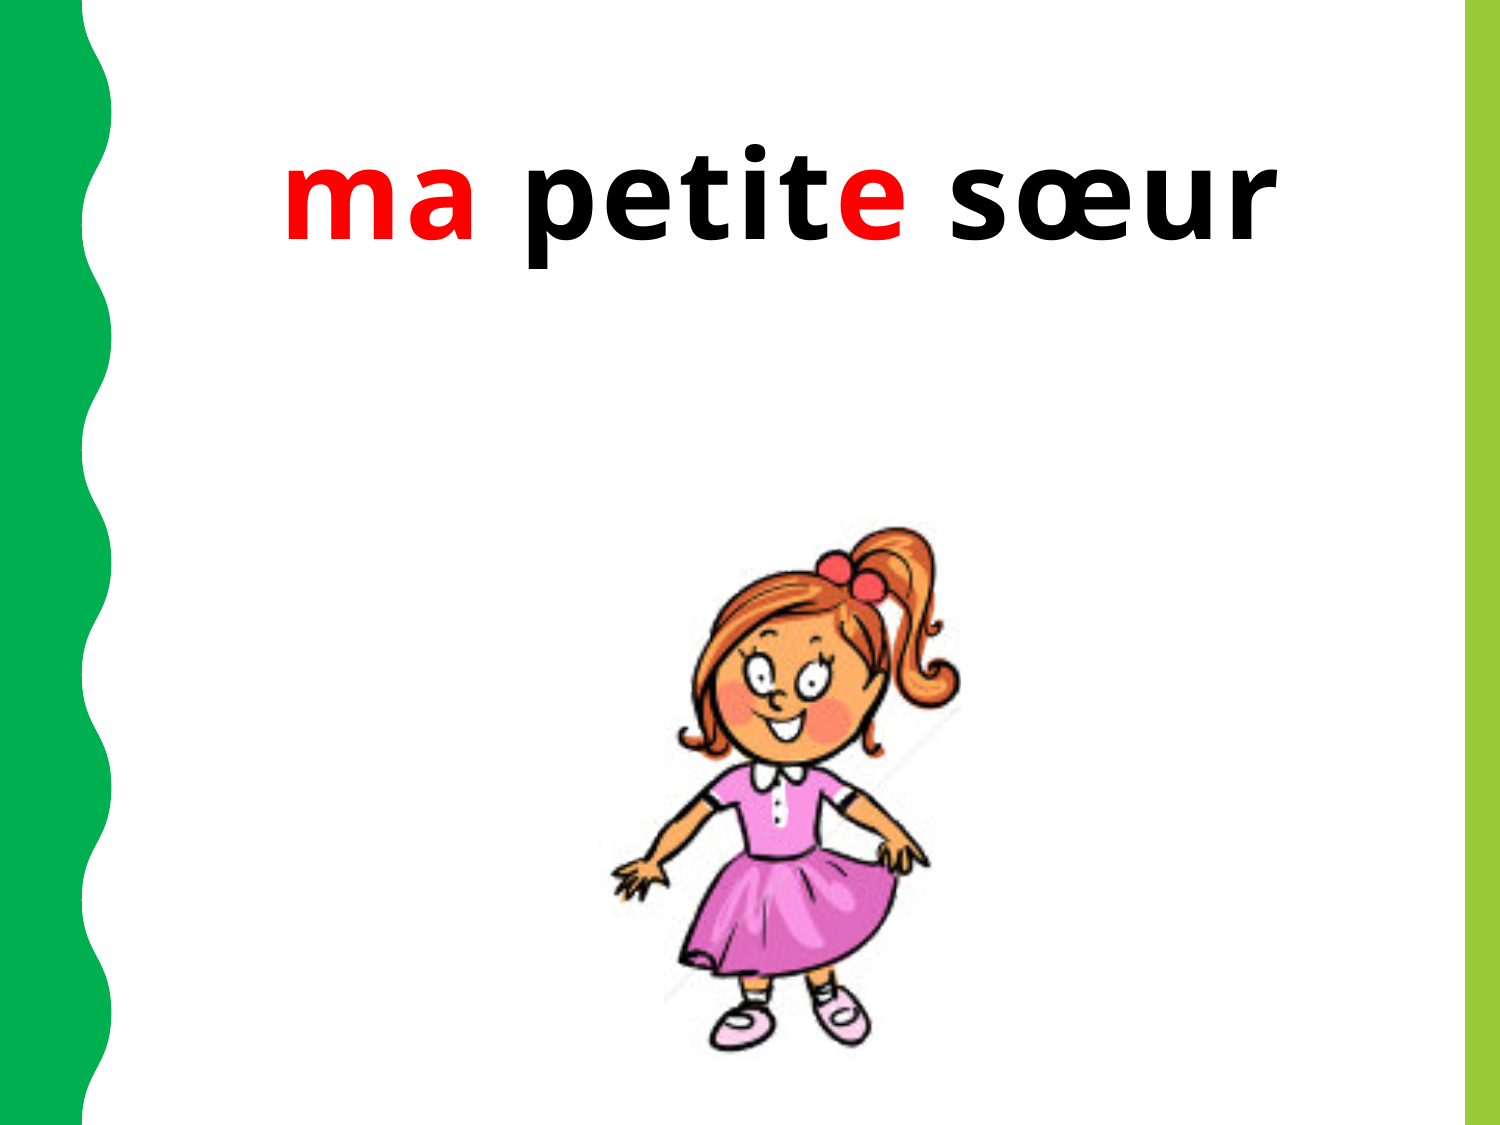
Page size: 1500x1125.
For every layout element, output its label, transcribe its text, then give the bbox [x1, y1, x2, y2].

text_box ma petite sœur [154, 106, 1407, 308]
picture [599, 366, 961, 1078]
